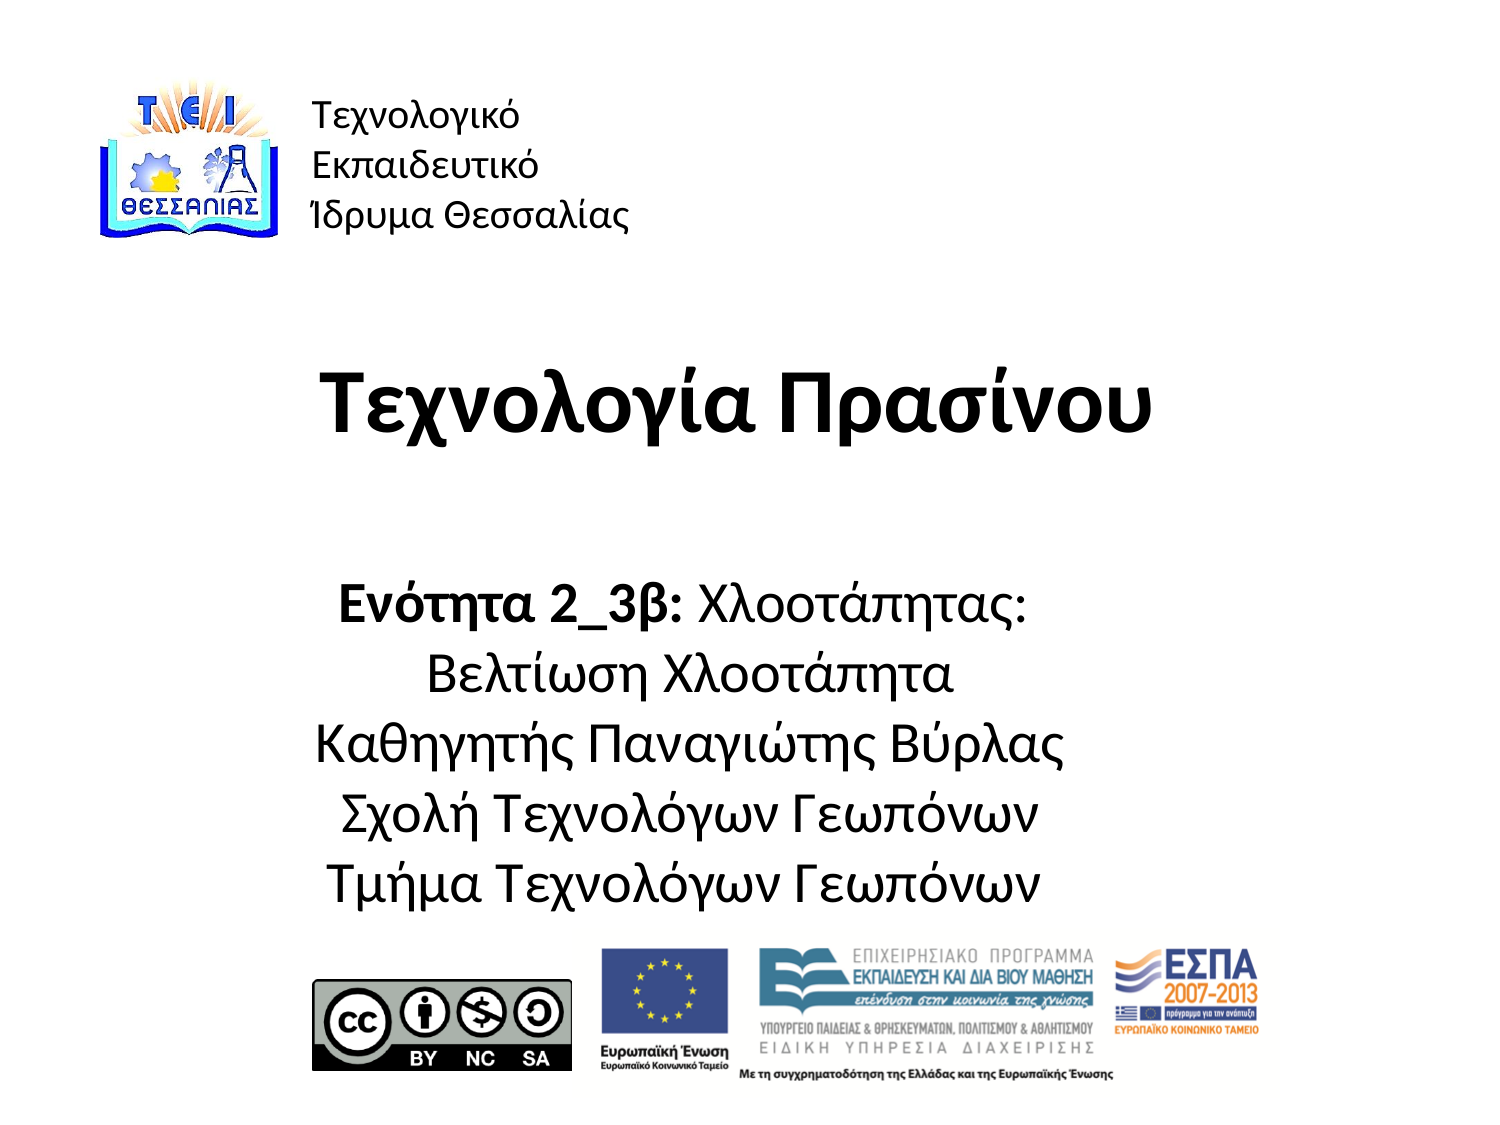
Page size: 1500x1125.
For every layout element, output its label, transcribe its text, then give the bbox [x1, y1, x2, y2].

text_box Ενότητα 2_3β: Χλοοτάπητας: Βελτίωση Χλοοτάπητα Καθηγητής Παναγιώτης Βύρλας Σχολή Τεχνολόγων Γεωπόνων Τμήμα Τεχνολόγων Γεωπόνων [87, 545, 1294, 933]
title Τεχνολογία Πρασίνου [12, 275, 1463, 517]
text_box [99, 66, 668, 247]
picture [312, 927, 1281, 1098]
